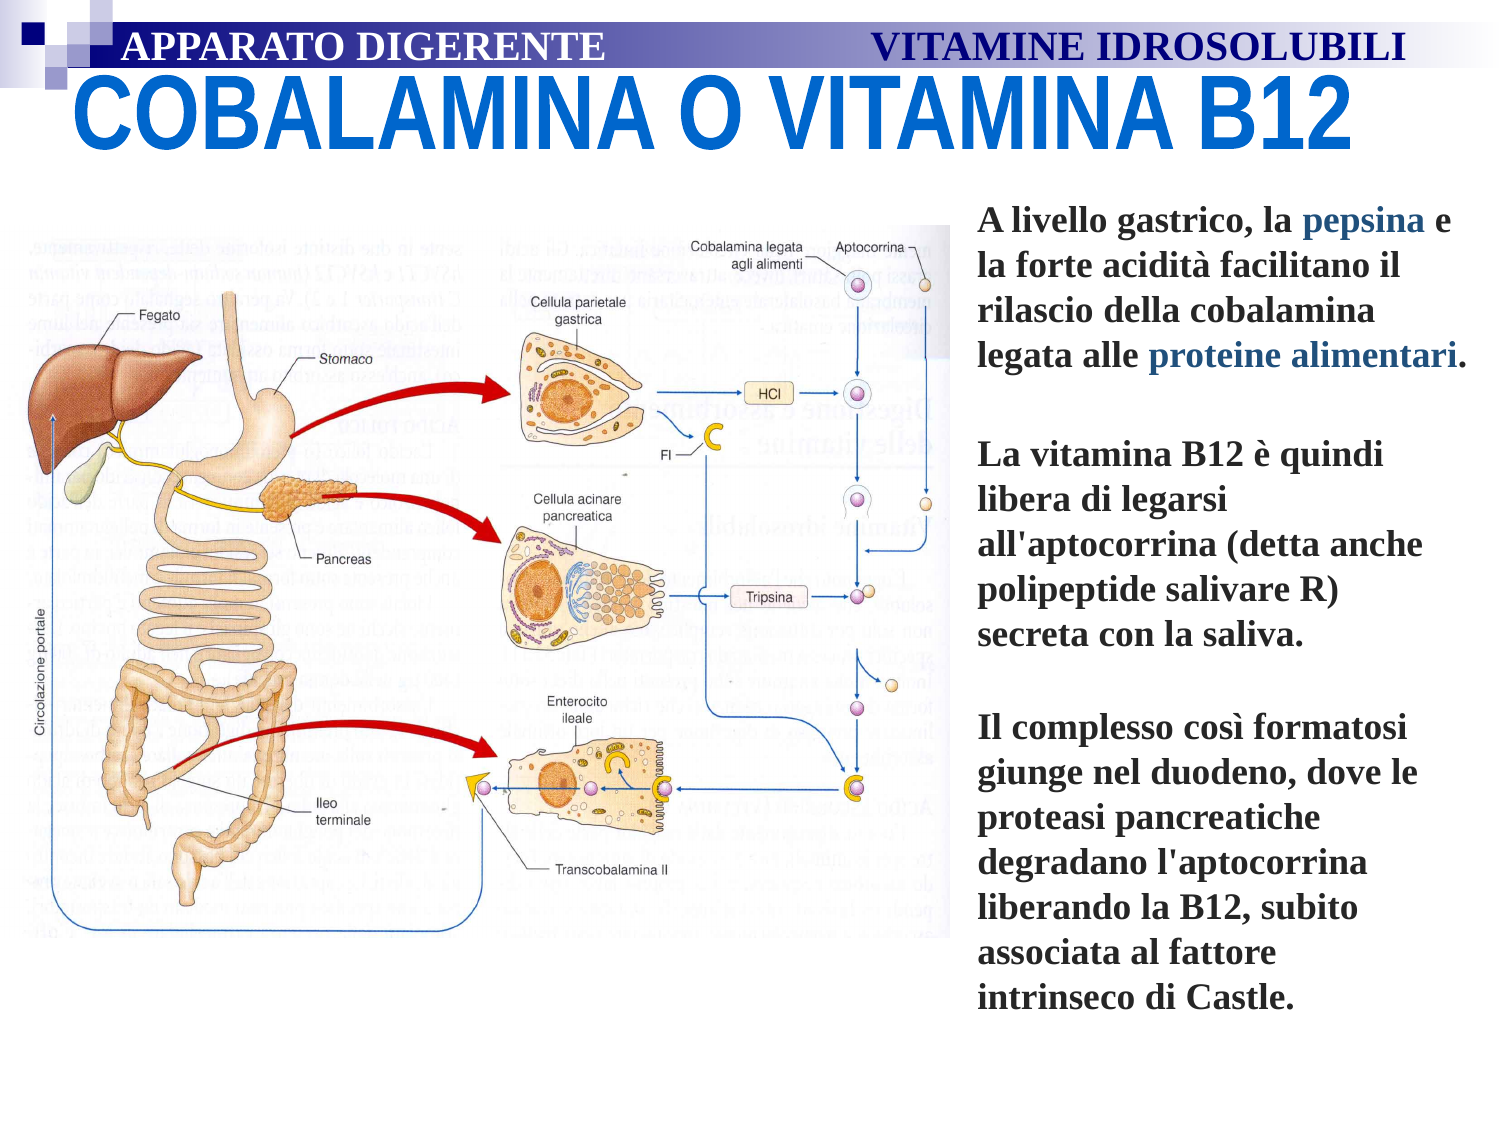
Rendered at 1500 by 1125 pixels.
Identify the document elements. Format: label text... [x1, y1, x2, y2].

text_box Il complesso così formatosi giunge nel duodeno, dove le proteasi pancreatiche degradano l'aptocorrina liberando la B12, subito associata al fattore intrinseco di Castle. [962, 694, 1451, 1025]
text_box A livello gastrico, la pepsina e la forte acidità facilitano il rilascio della cobalamina legata alle proteine alimentari. [962, 187, 1488, 383]
picture [0, 224, 951, 938]
text_box APPARATO DIGERENTE VITAMINE IDROSOLUBILI [105, 10, 1500, 76]
text_box La vitamina B12 è quindi libera di legarsi all'aptocorrina (detta anche polipeptide salivare R) secreta con la saliva. [962, 422, 1450, 662]
